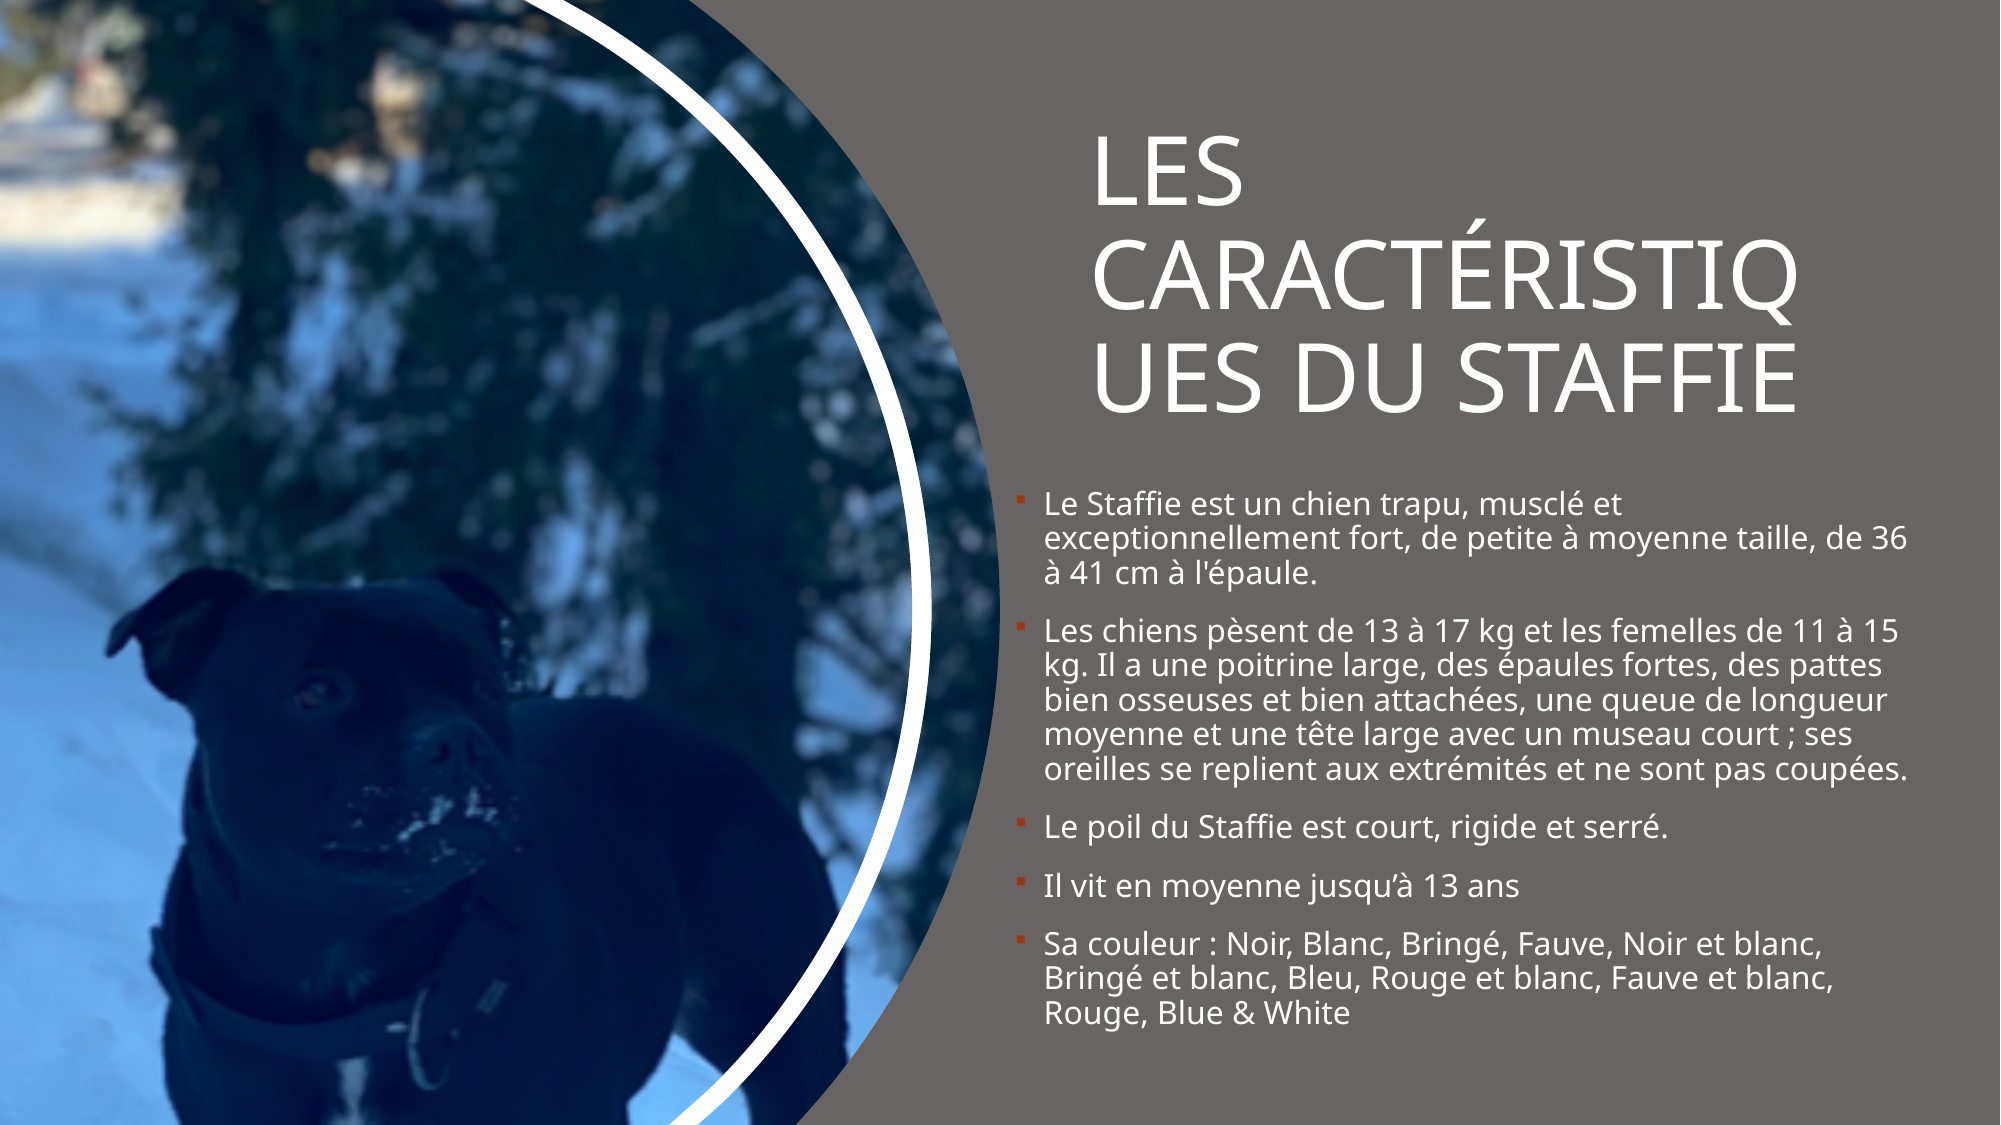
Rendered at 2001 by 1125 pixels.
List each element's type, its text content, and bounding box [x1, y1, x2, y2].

list Le Staffie est un chien trapu, musclé et exceptionnellement fort, de petite à moyenne taille, de 36 à 41 cm à l'épaule. Les chiens pèsent de 13 à 17 kg et les femelles de 11 à 15 kg. Il a une poitrine large, des épaules fortes, des pattes bien osseuses et bien attachées, une queue de longueur moyenne et une tête large avec un museau court ; ses oreilles se replient aux extrémités et ne sont pas coupées. Le poil du Staffie est court, rigide et serré. Il vit en moyenne jusqu’à 13 ans Sa couleur : Noir, Blanc, Bringé, Fauve, Noir et blanc, Bringé et blanc, Bleu, Rouge et blanc, Fauve et blanc, Rouge, Blue & White [1001, 480, 1940, 1050]
picture [0, 0, 999, 1125]
title Les caractéristiques du Staffie [1074, 112, 1882, 445]
text_box [1001, 0, 2000, 1125]
